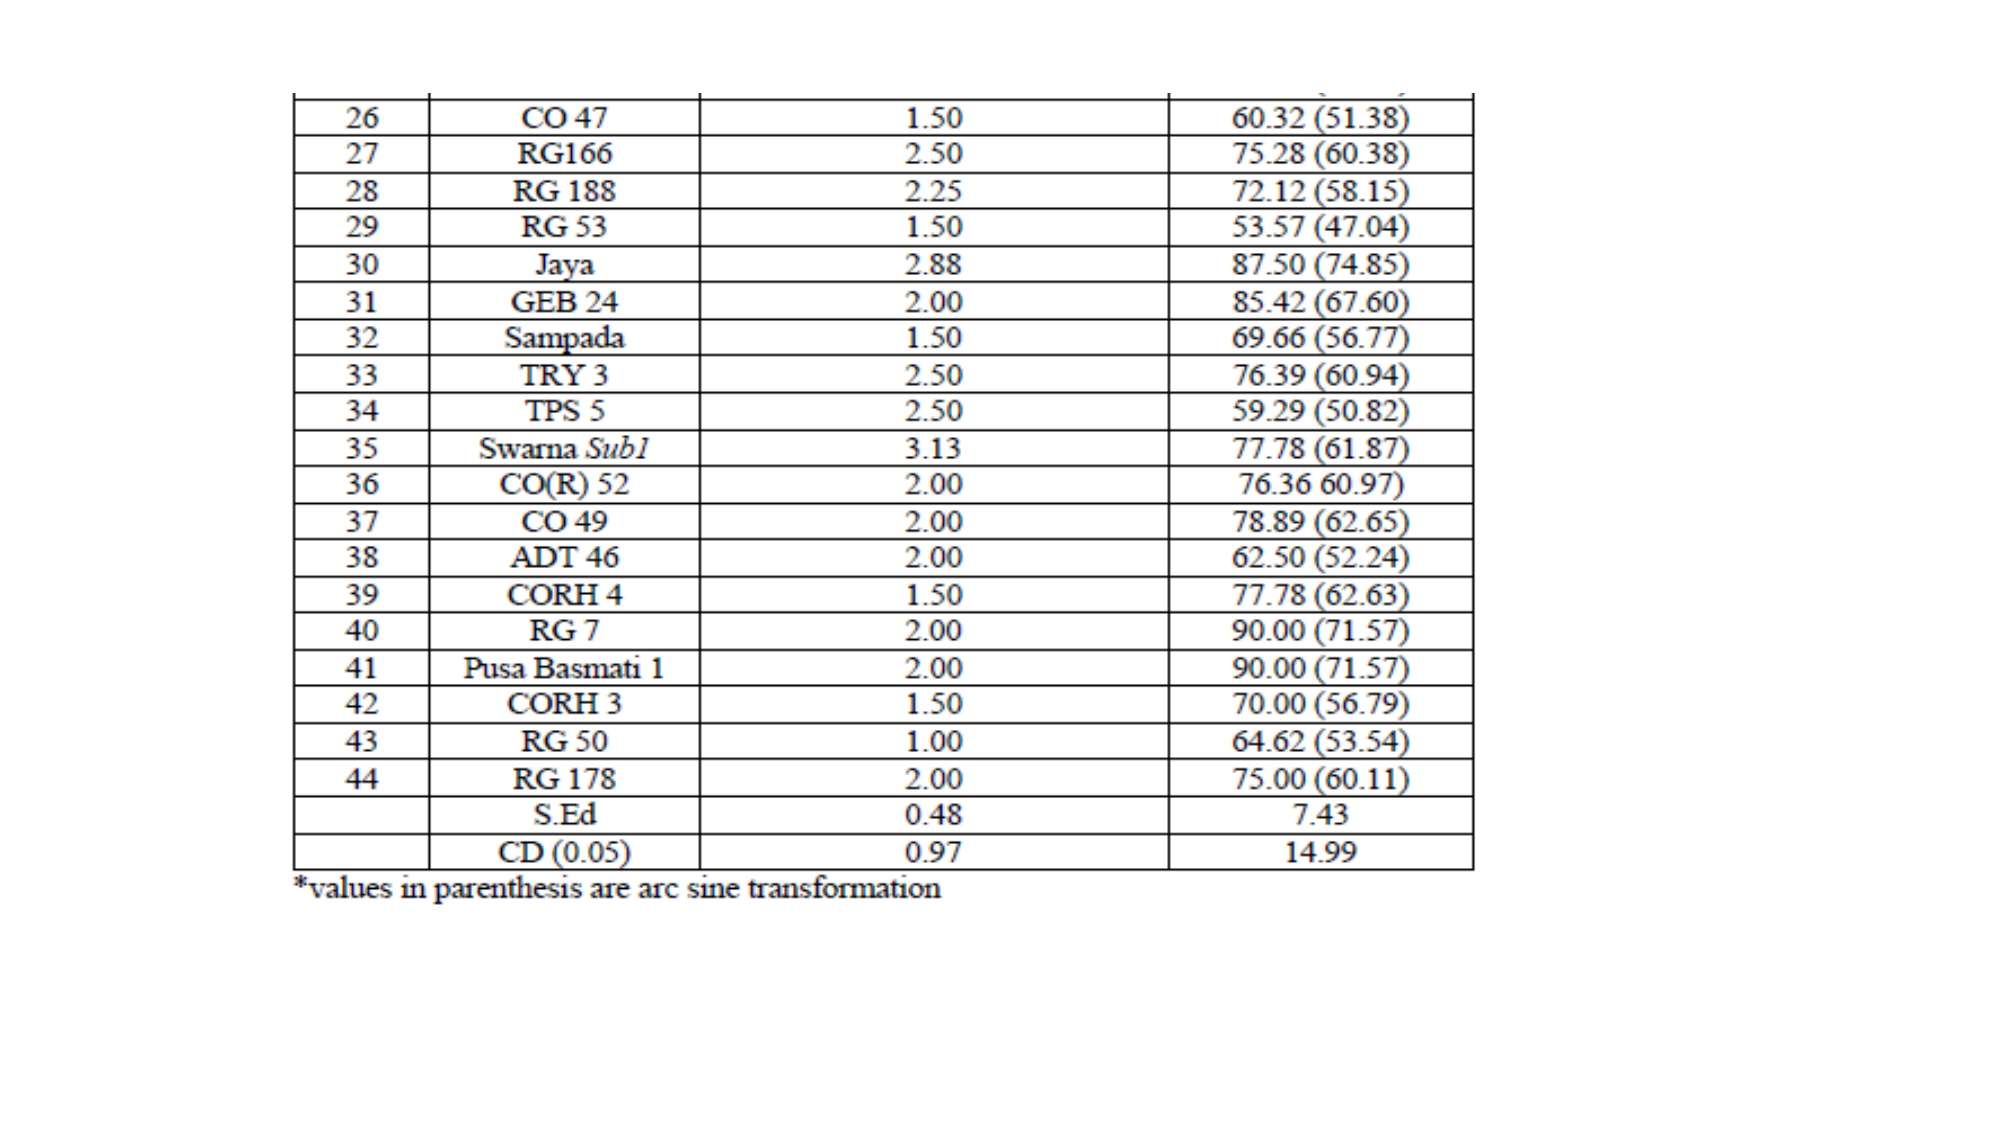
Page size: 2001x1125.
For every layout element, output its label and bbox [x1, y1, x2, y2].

list [253, 93, 1545, 934]
